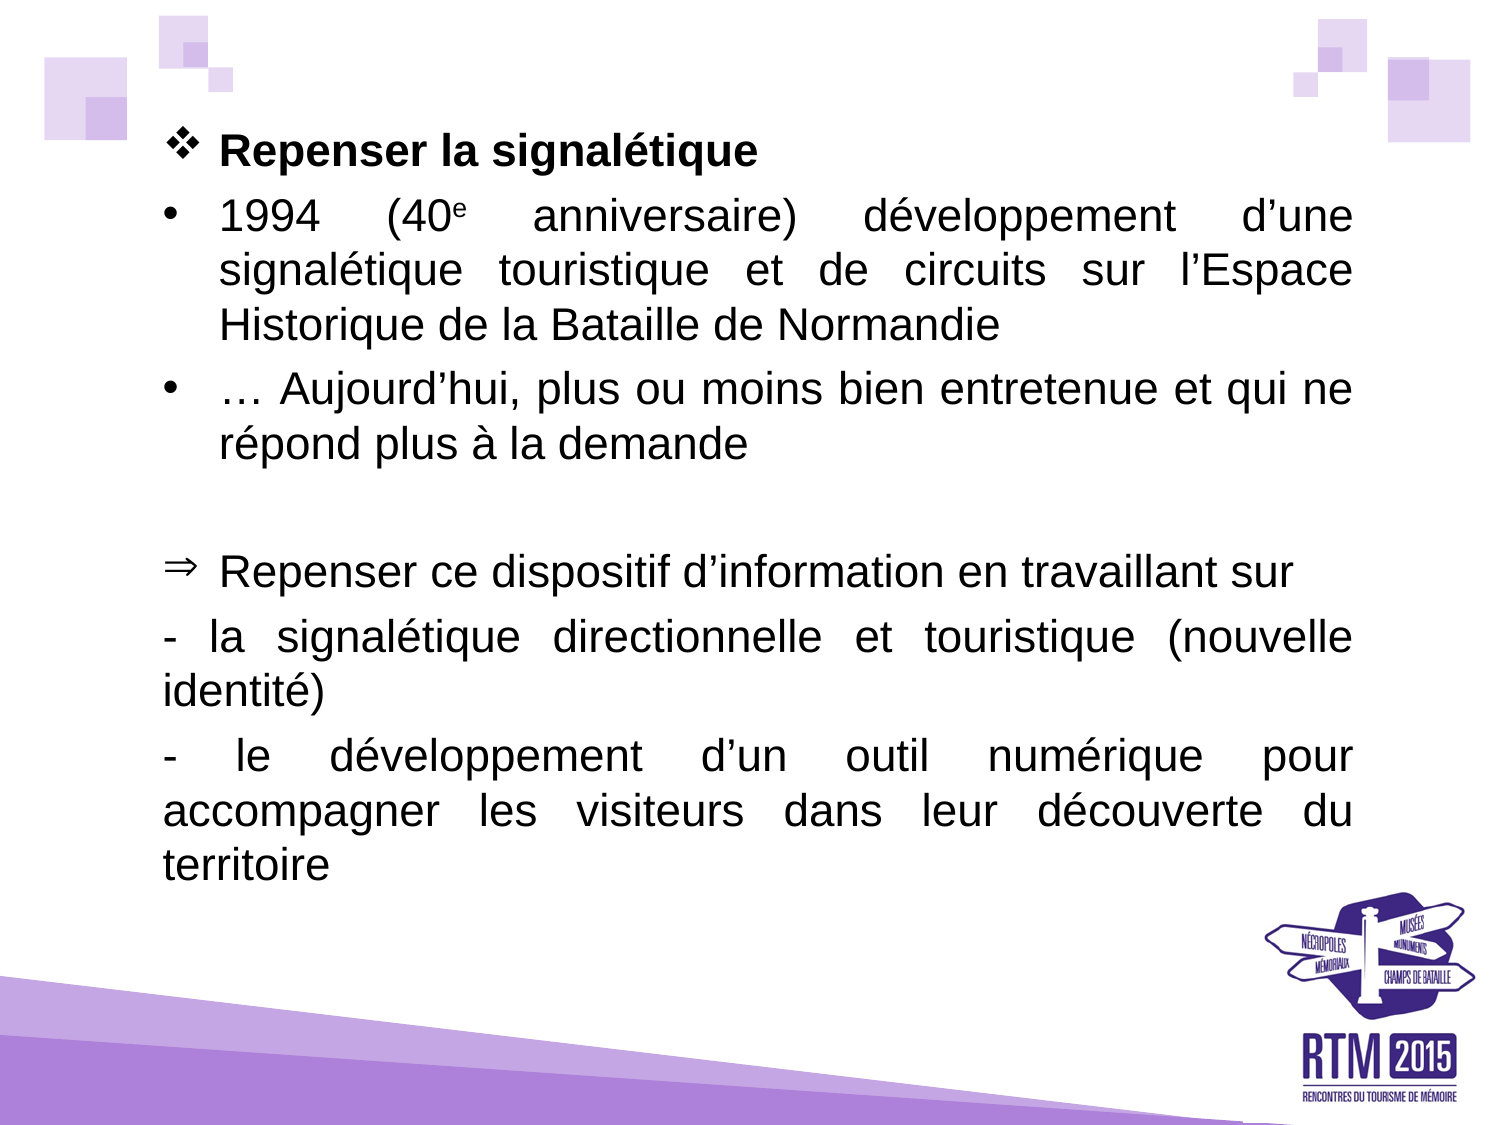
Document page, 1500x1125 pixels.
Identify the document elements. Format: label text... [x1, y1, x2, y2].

picture [1243, 870, 1496, 1123]
list Repenser la signalétique 1994 (40e anniversaire) développement d’une signalétique touristique et de circuits sur l’Espace Historique de la Bataille de Normandie … Aujourd’hui, plus ou moins bien entretenue et qui ne répond plus à la demande Repenser ce dispositif d’information en travaillant sur - la signalétique directionnelle et touristique (nouvelle identité) - le développement d’un outil numérique pour accompagner les visiteurs dans leur découverte du territoire [147, 113, 1370, 1000]
